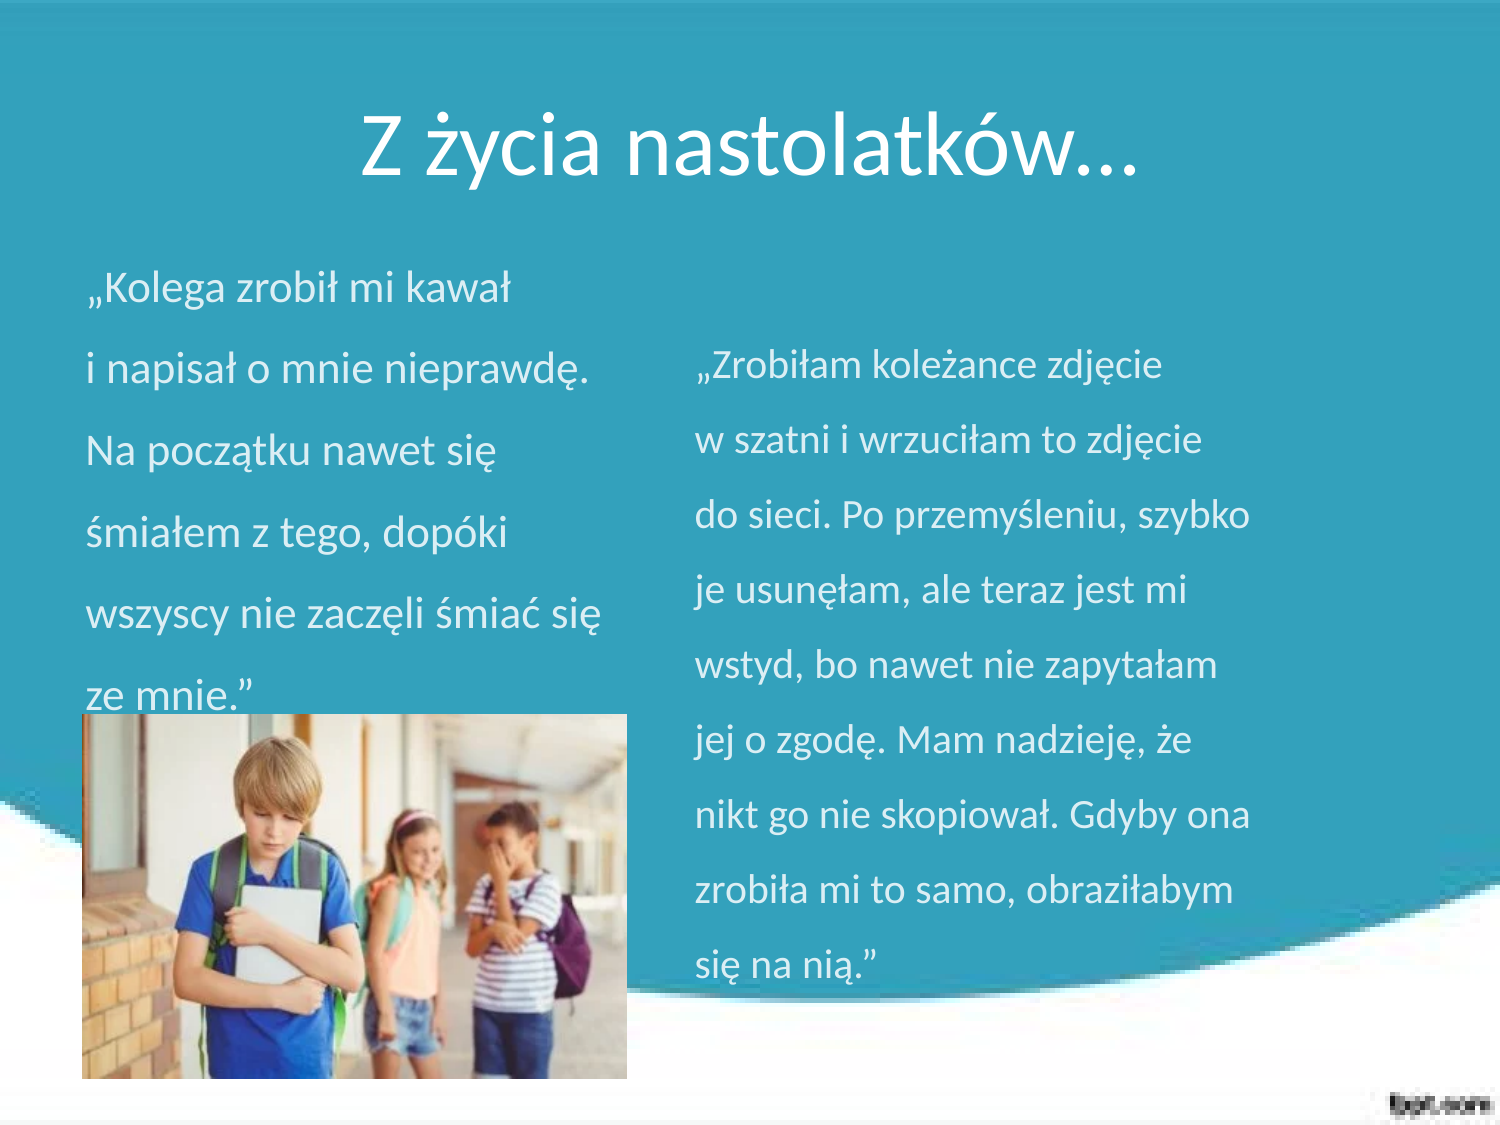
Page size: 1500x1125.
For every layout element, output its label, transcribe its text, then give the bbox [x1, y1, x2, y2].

title Z życia nastolatków… [75, 45, 1425, 233]
list „Zrobiłam koleżance zdjęcie w szatni i wrzuciłam to zdjęcie do sieci. Po przemyśleniu, szybko je usunęłam, ale teraz jest mi wstyd, bo nawet nie zapytałam jej o zgodę. Mam nadzieję, że nikt go nie skopiował. Gdyby ona zrobiła mi to samo, obraziłabym się na nią.” [679, 304, 1273, 1062]
text_box „Kolega zrobił mi kawał i napisał o mnie nieprawdę. Na początku nawet się śmiałem z tego, dopóki wszyscy nie zaczęli śmiać się ze mnie.” [70, 222, 664, 781]
picture [0, 0, 1500, 1125]
